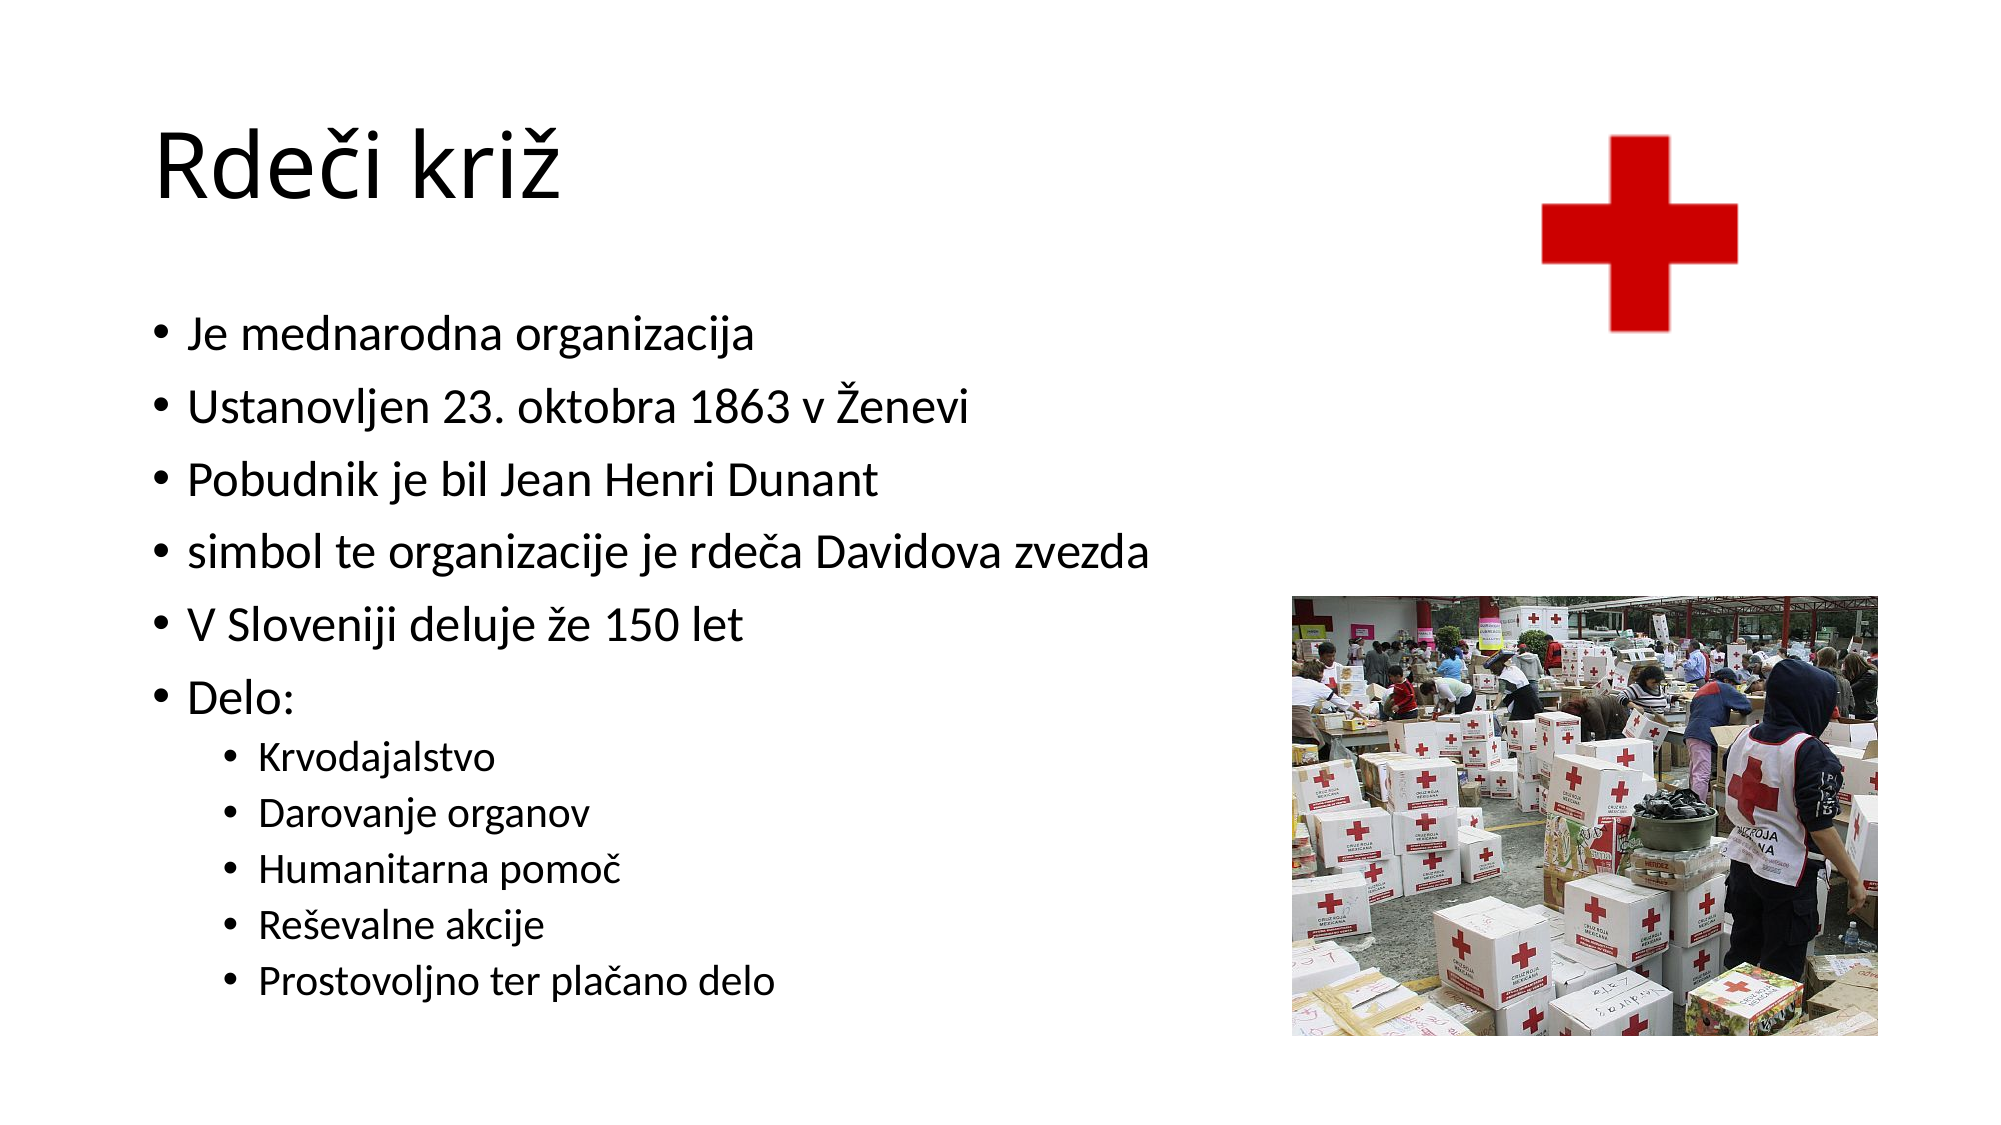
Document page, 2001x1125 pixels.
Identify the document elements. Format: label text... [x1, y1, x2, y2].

list Je mednarodna organizacija Ustanovljen 23. oktobra 1863 v Ženevi Pobudnik je bil Jean Henri Dunant simbol te organizacije je rdeča Davidova zvezda V Sloveniji deluje že 150 let Delo: Krvodajalstvo Darovanje organov Humanitarna pomoč Reševalne akcije Prostovoljno ter plačano delo [137, 299, 1863, 1014]
picture [1292, 596, 1878, 1036]
title Rdeči križ [137, 59, 1863, 278]
picture [1418, 86, 1863, 383]
